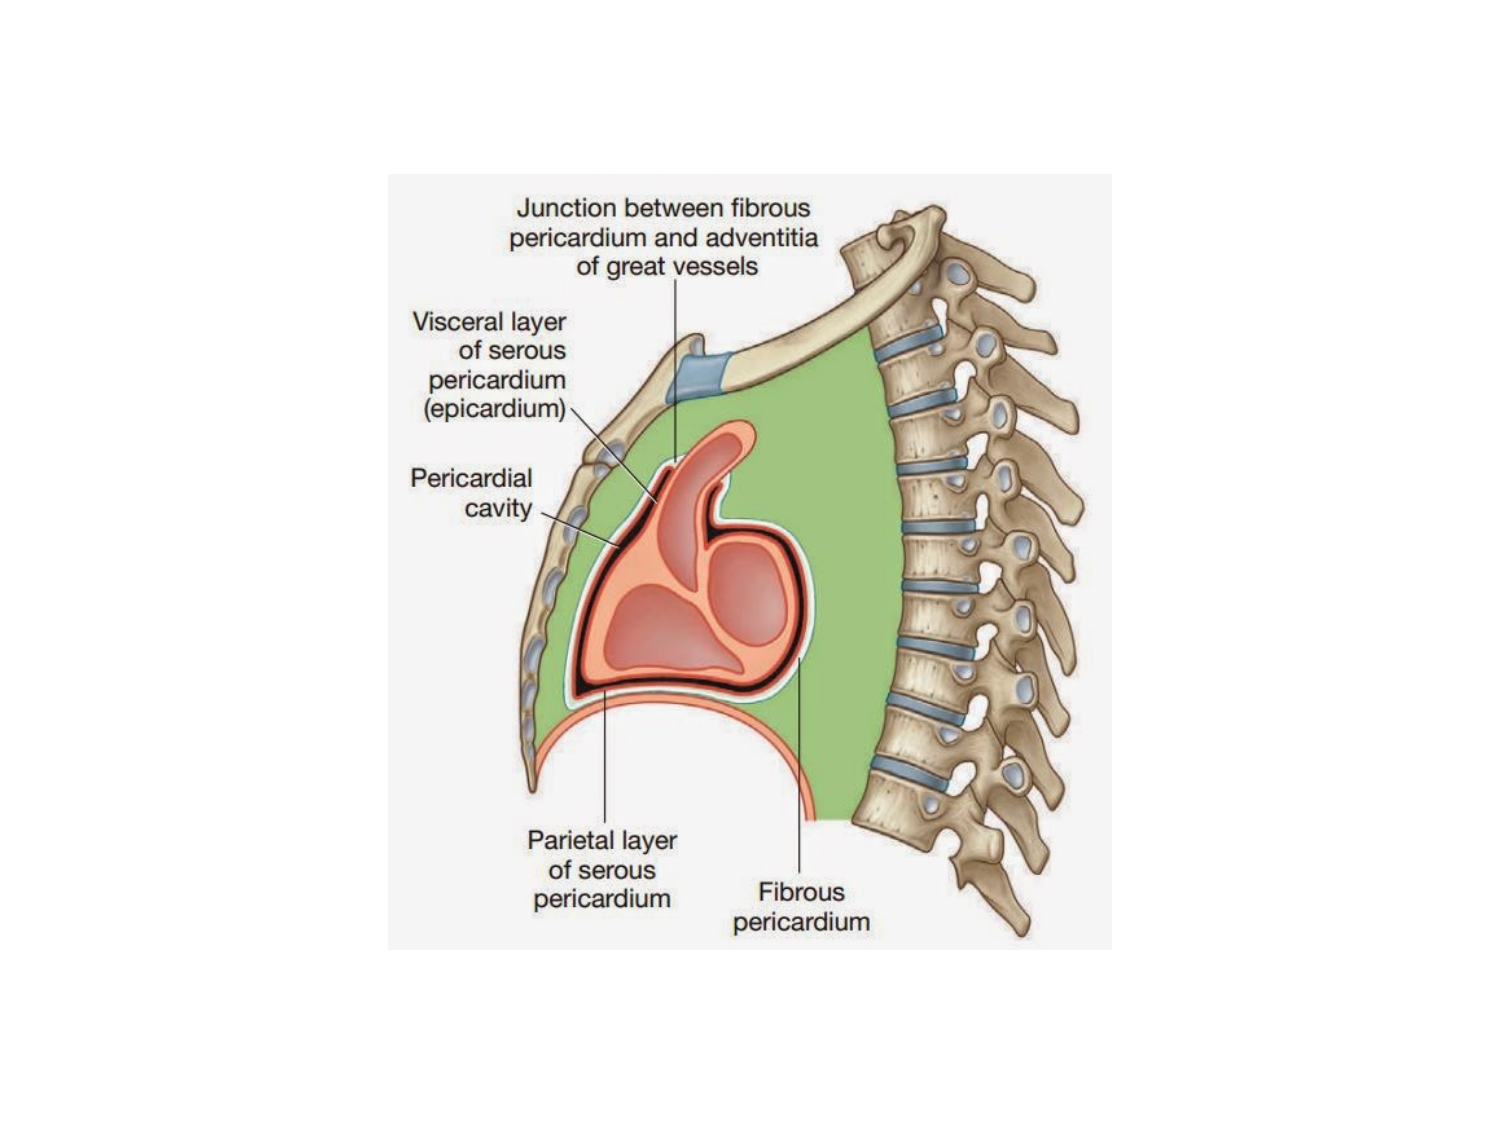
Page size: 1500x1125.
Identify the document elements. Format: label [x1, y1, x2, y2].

picture [388, 174, 1112, 951]
